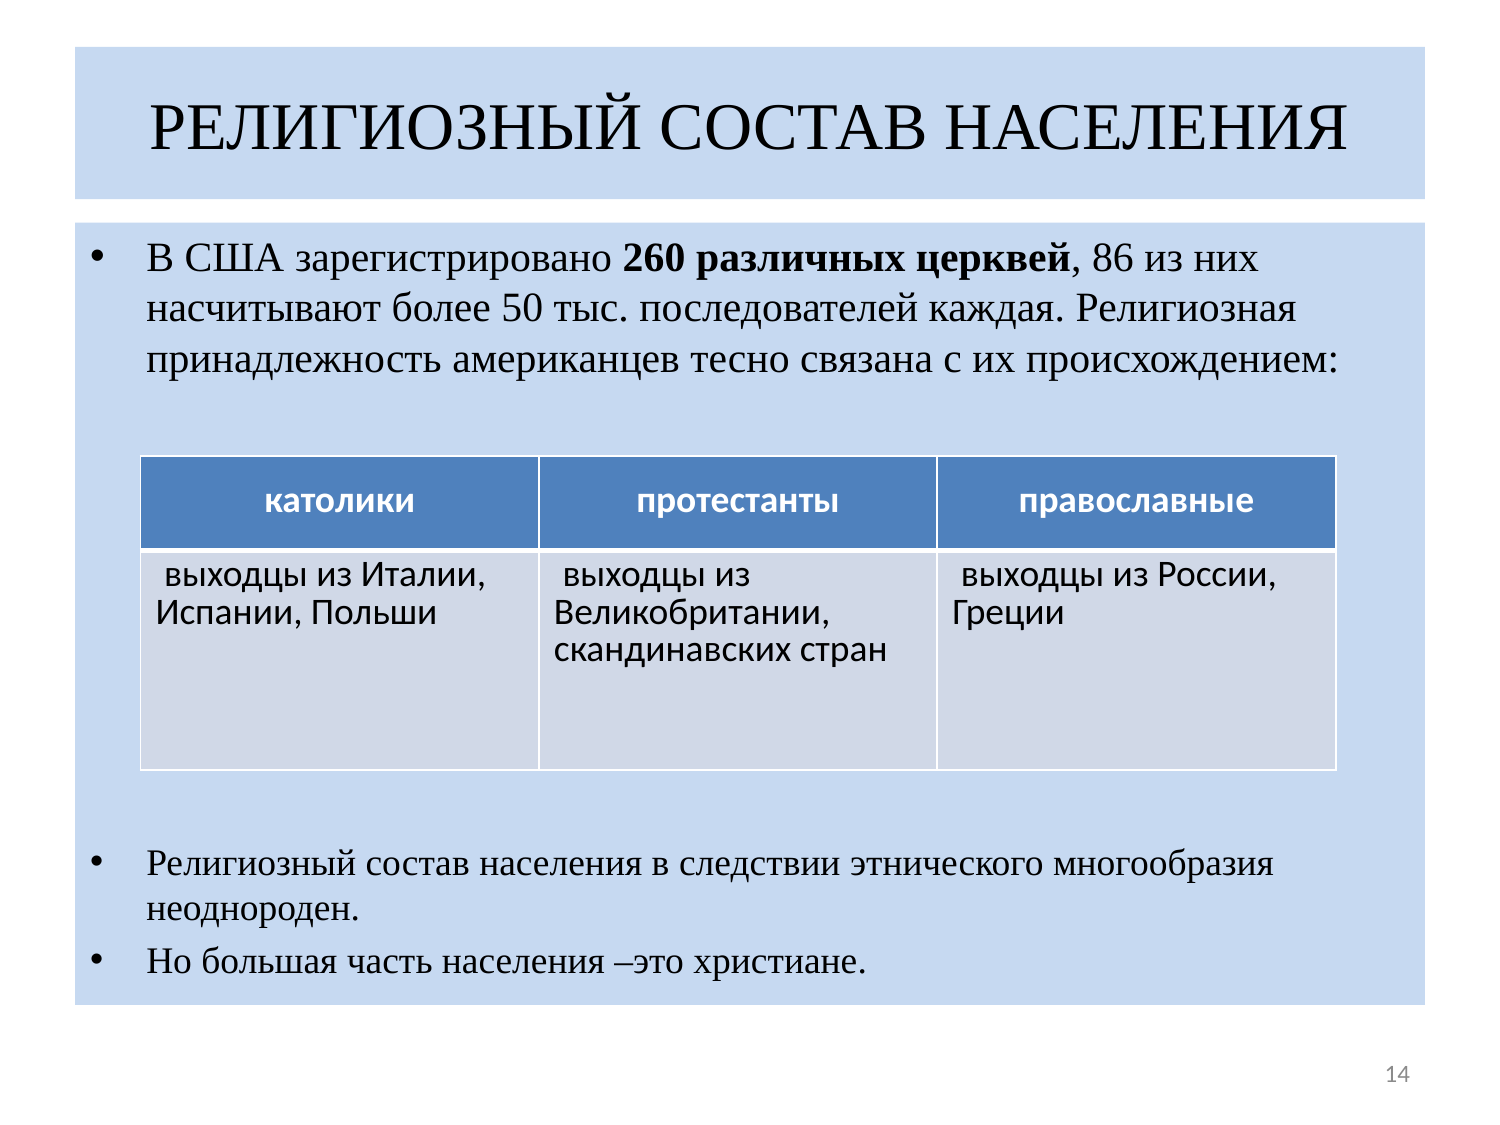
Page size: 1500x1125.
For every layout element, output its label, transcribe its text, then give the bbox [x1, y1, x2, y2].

table_header католики [141, 457, 538, 548]
list В США зарегистрировано 260 различных церквей, 86 из них насчитывают более 50 тыс. последователей каждая. Религиозная принадлежность американцев тесно связана с их происхождением: Религиозный состав населения в следствии этнического многообразия неоднороден. Но большая часть населения –это христиане. [75, 222, 1425, 1005]
table_cell выходцы из Великобритании, скандинавских стран [540, 553, 936, 769]
title РЕЛИГИОЗНЫЙ СОСТАВ НАСЕЛЕНИЯ [75, 46, 1425, 200]
slide_number 14 [1074, 1042, 1425, 1103]
table_cell выходцы из России, Греции [938, 553, 1335, 769]
table_cell выходцы из Италии, Испании, Польши [141, 553, 538, 769]
table_header православные [938, 457, 1335, 548]
table_header протестанты [540, 457, 936, 548]
